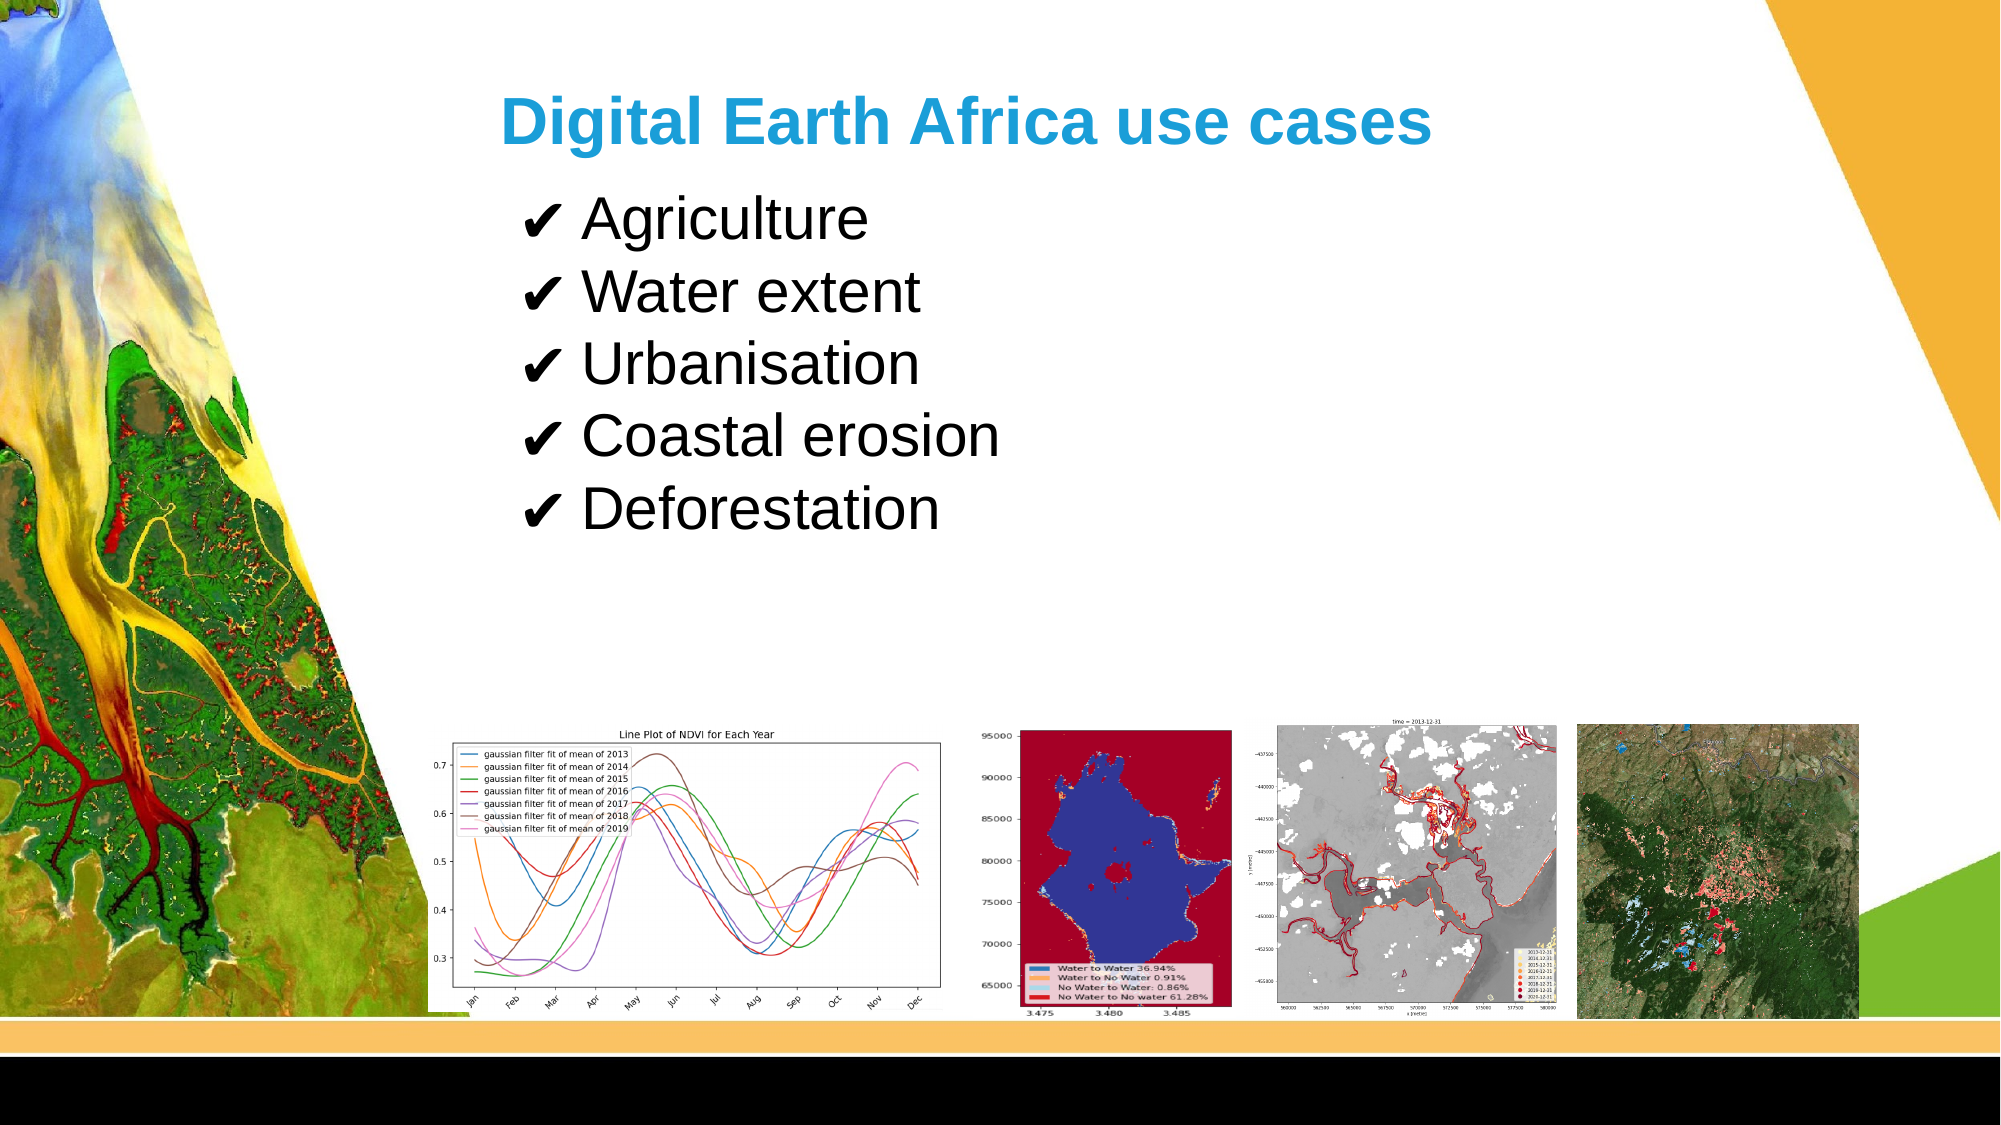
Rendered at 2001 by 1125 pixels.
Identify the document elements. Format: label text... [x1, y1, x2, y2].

picture [0, 0, 2001, 1125]
text_box Agriculture Water extent Urbanisation Coastal erosion Deforestation [498, 169, 1802, 560]
title Digital Earth Africa use cases [480, 68, 1835, 170]
